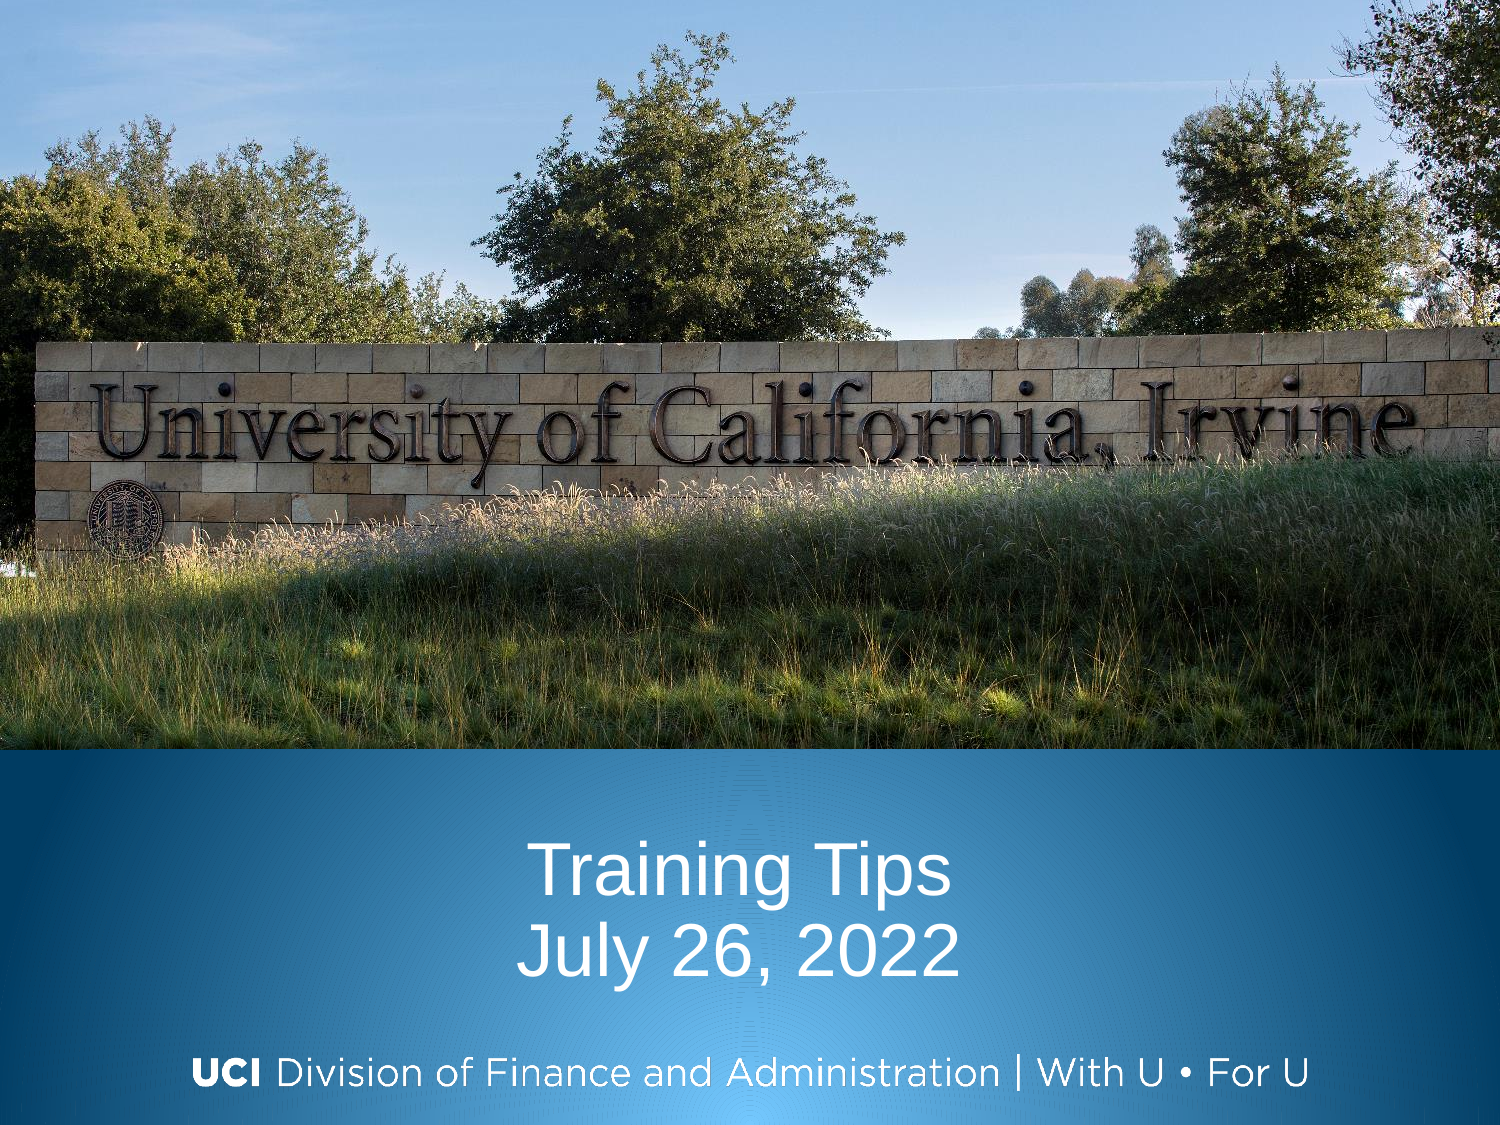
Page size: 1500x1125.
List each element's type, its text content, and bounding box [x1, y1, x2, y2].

picture [193, 1054, 1307, 1091]
picture [0, 0, 1500, 749]
title Training Tips July 26, 2022 [0, 803, 1500, 1021]
